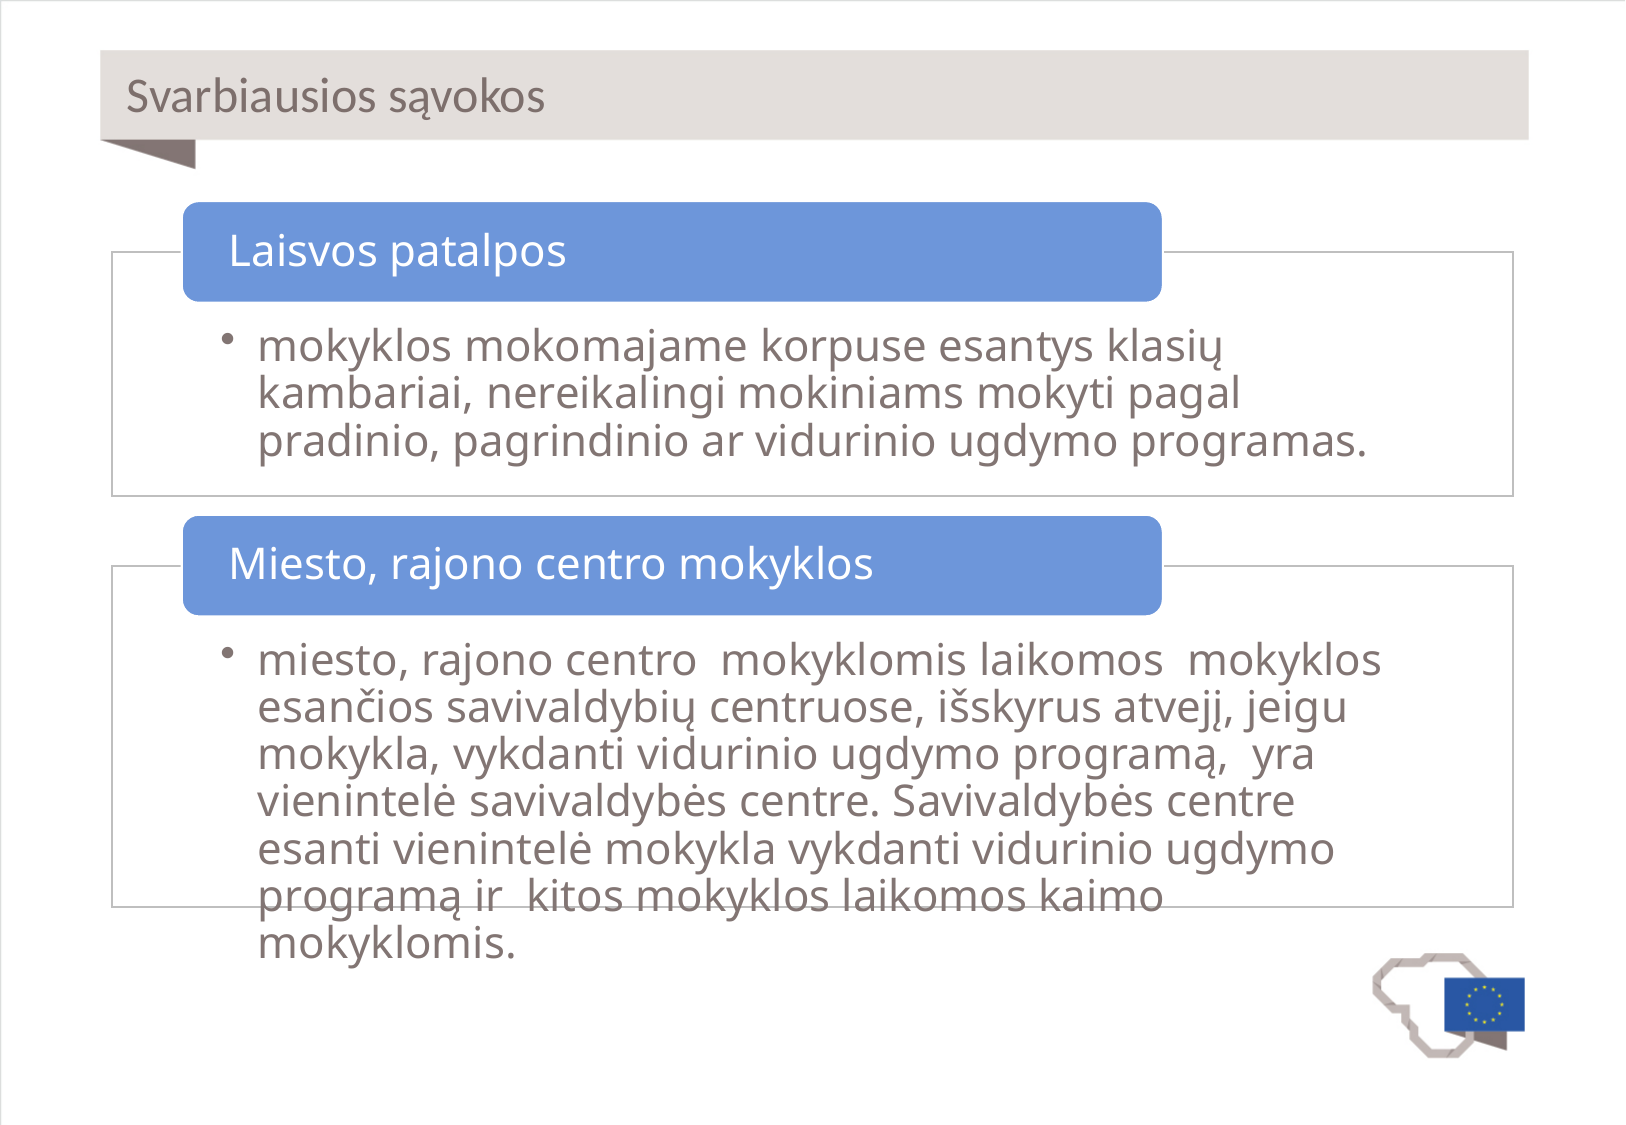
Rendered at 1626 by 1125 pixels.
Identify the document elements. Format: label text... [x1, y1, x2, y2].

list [111, 197, 1514, 912]
title Svarbiausios sąvokos [111, 52, 1514, 141]
picture [0, 0, 1626, 1125]
